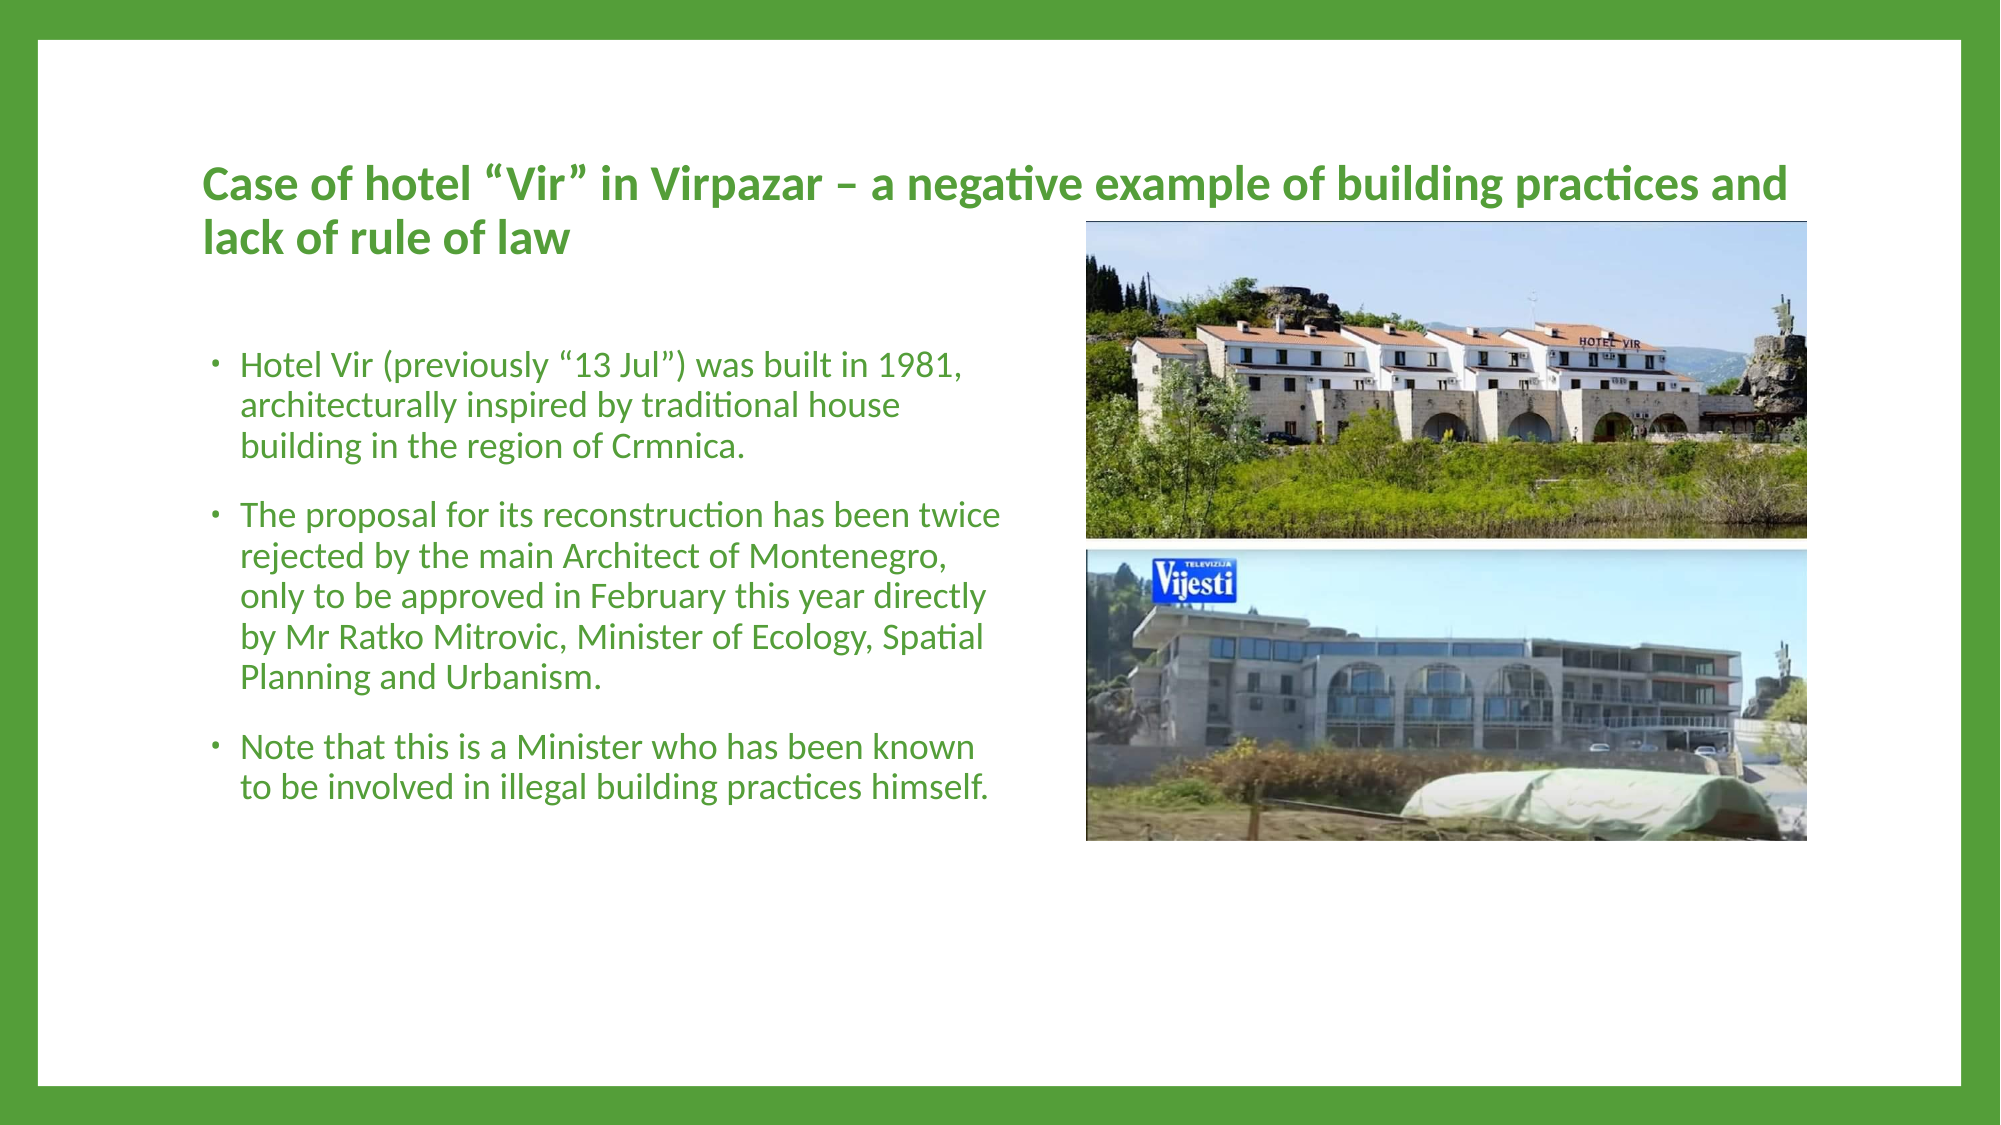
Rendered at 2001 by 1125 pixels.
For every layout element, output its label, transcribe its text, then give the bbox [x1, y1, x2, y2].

title Case of hotel “Vir” in Virpazar – a negative example of building practices and lack of rule of law [187, 99, 1808, 323]
list Hotel Vir (previously “13 Jul”) was built in 1981, architecturally inspired by traditional house building in the region of Crmnica. The proposal for its reconstruction has been twice rejected by the main Architect of Montenegro, only to be approved in February this year directly by Mr Ratko Mitrovic, Minister of Ecology, Spatial Planning and Urbanism. Note that this is a Minister who has been known to be involved in illegal building practices himself. [187, 337, 1030, 1000]
picture [1086, 221, 1808, 841]
